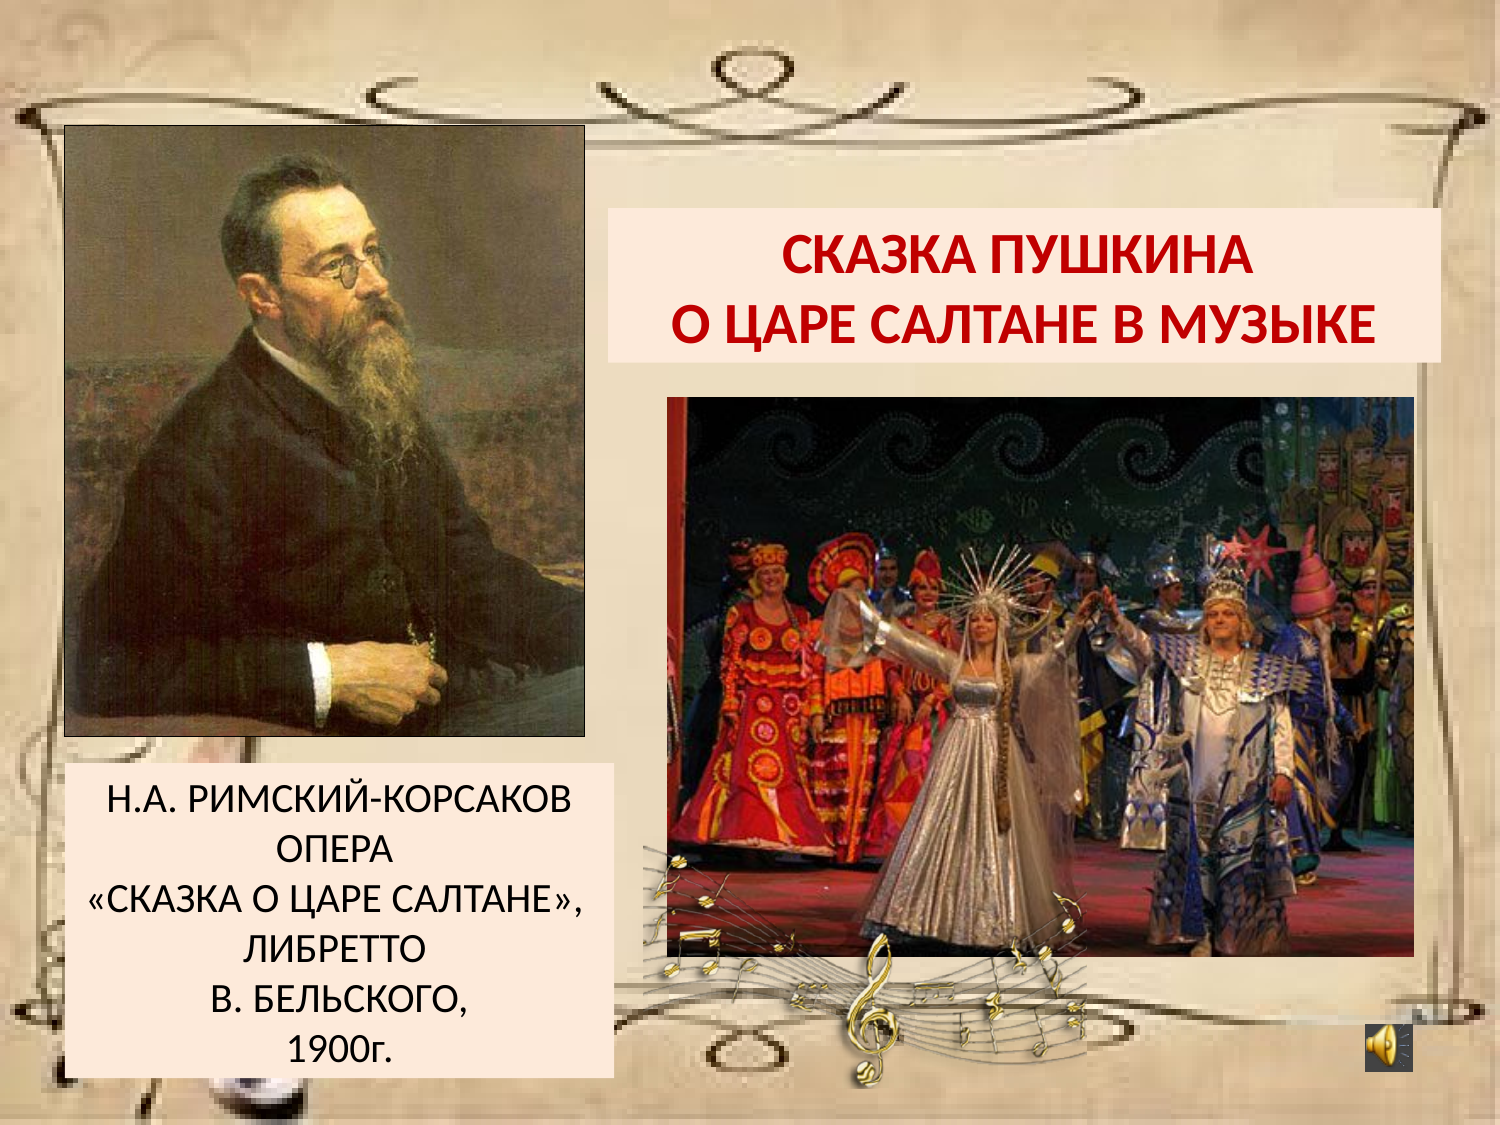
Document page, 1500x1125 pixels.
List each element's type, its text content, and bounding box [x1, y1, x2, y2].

text_box Н.А. РИМСКИЙ-КОРСАКОВ ОПЕРА «СКАЗКА О ЦАРЕ САЛТАНЕ», ЛИБРЕТТО В. БЕЛЬСКОГО, 1900г. [64, 763, 615, 1079]
text_box СКАЗКА ПУШКИНА О ЦАРЕ САЛТАНЕ В МУЗЫКЕ [608, 208, 1441, 363]
picture [0, 0, 1500, 1125]
